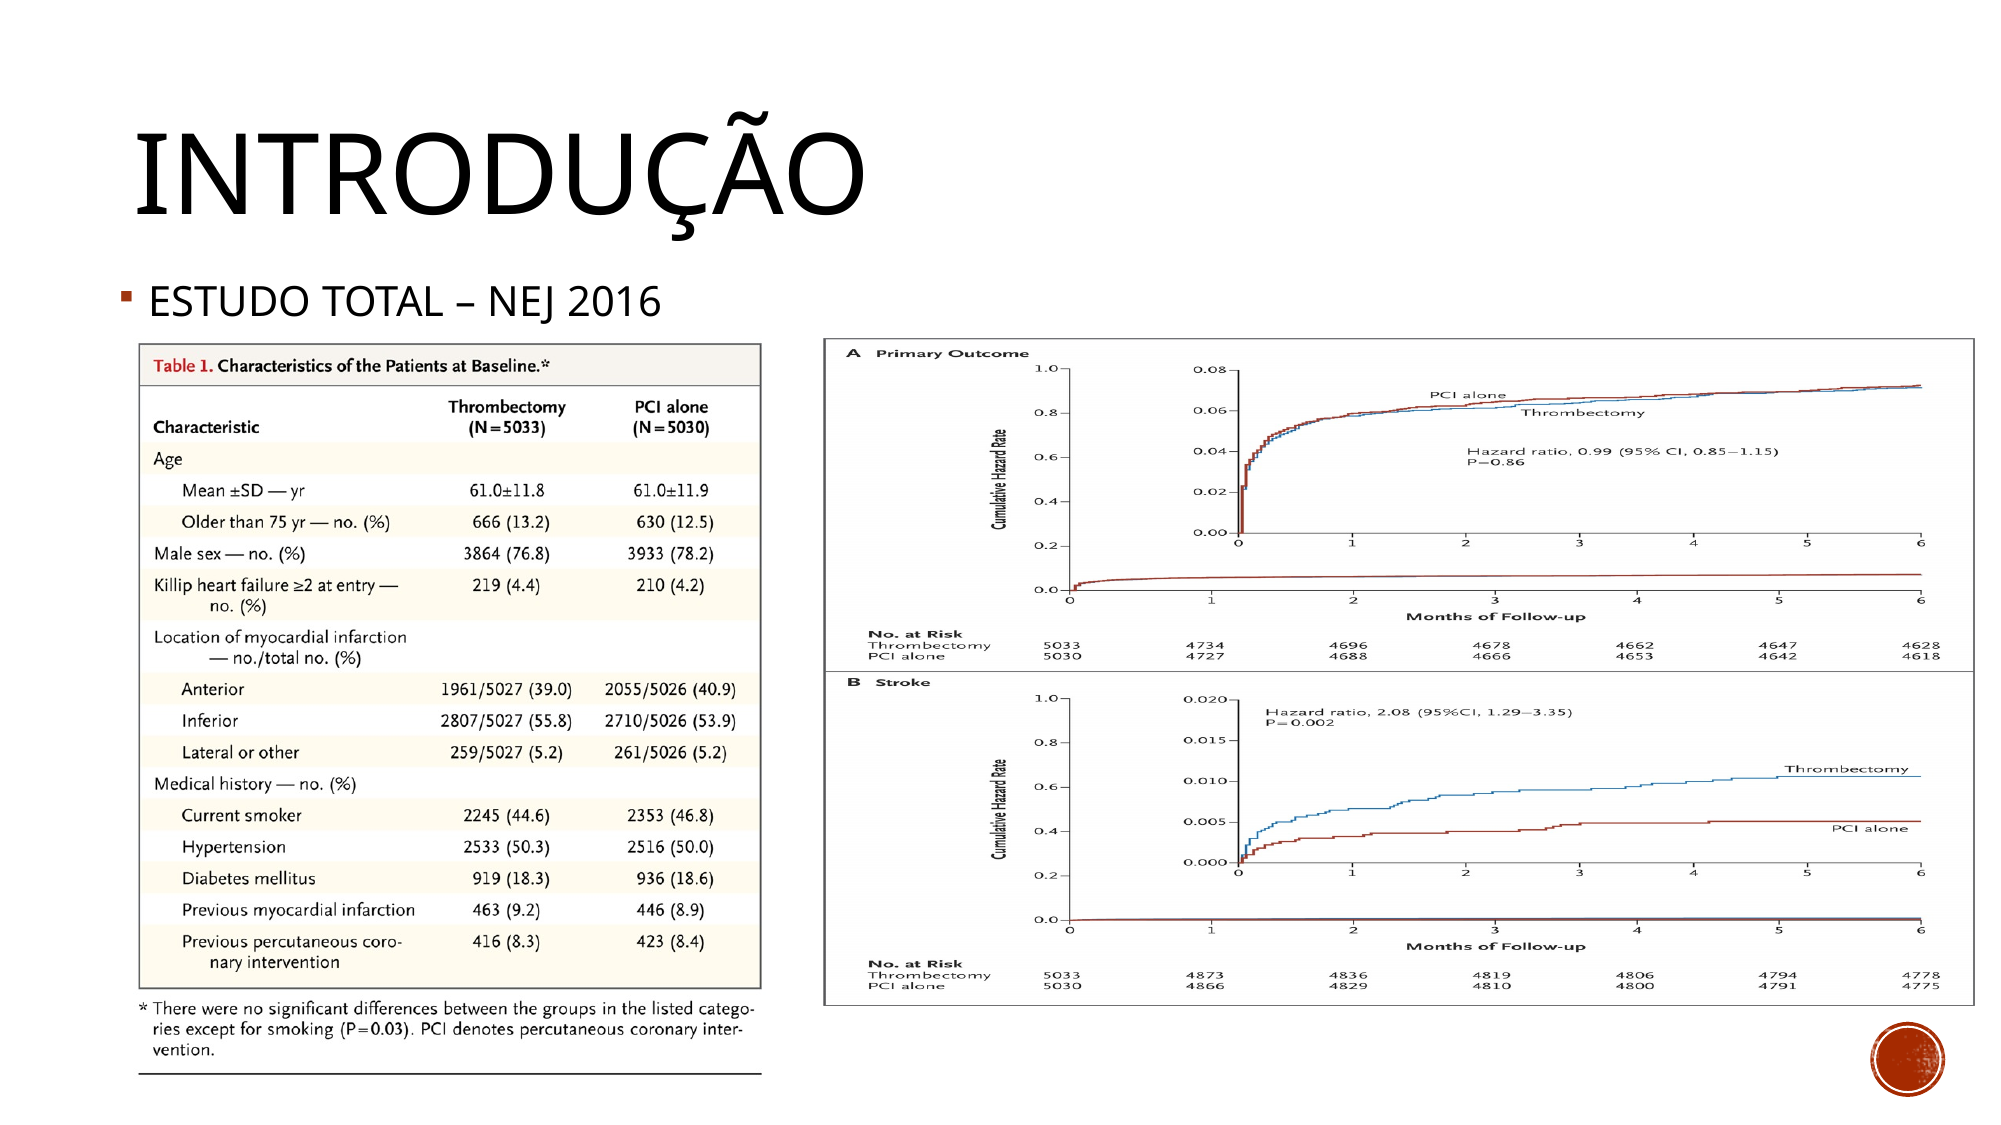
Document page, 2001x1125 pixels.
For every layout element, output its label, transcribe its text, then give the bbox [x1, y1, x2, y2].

list ESTUDO TOTAL – NEJ 2016 [103, 273, 1826, 1013]
title INTRODUÇÃO [118, 46, 1769, 273]
picture [823, 338, 1975, 1006]
picture [133, 338, 766, 1079]
